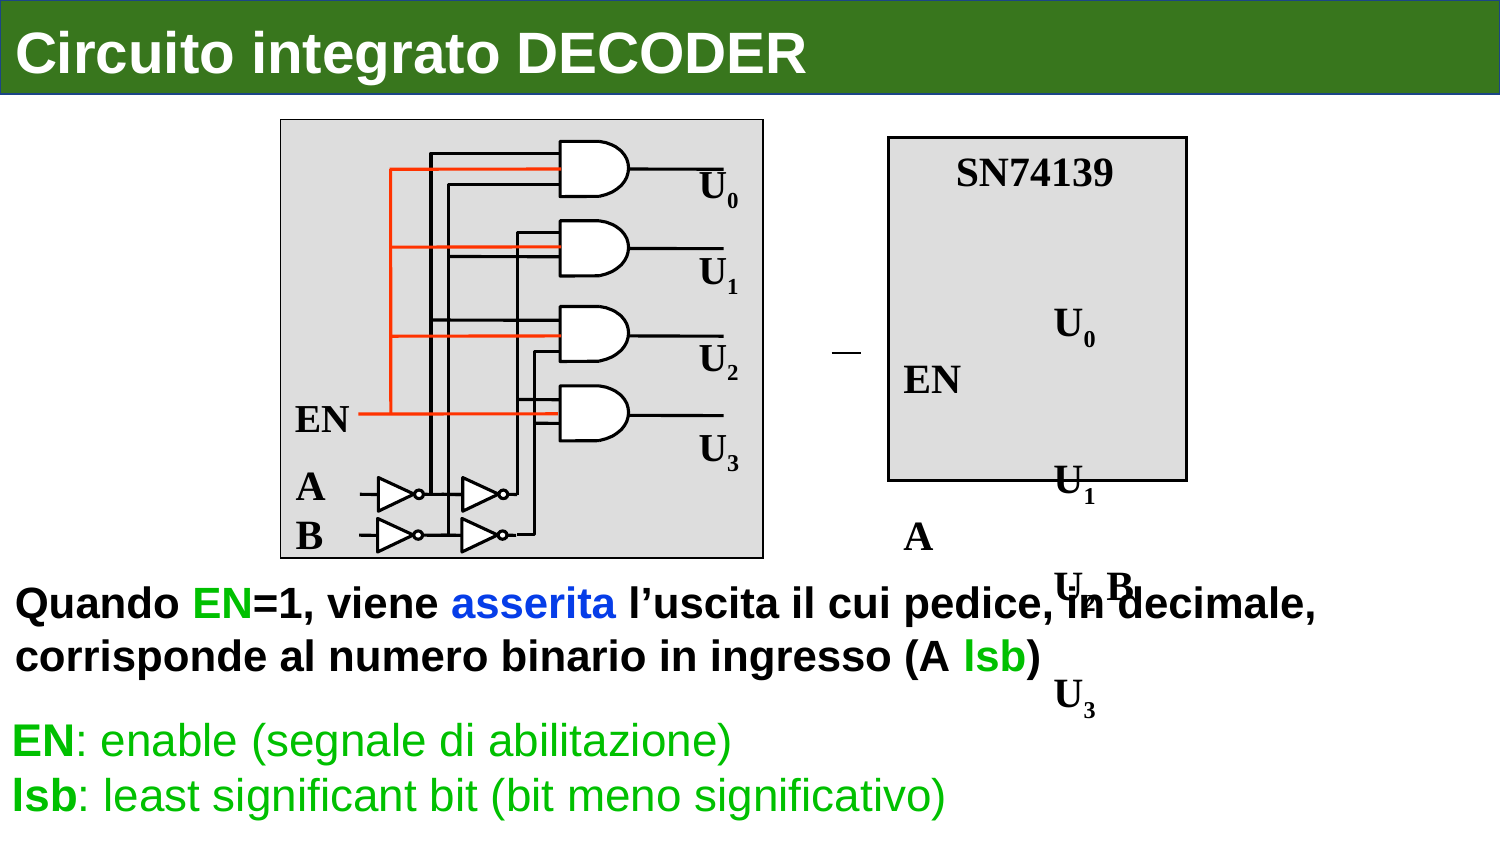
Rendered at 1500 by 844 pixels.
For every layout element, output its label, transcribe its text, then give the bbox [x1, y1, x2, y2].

text_box Quando EN=1, viene asserita l’uscita il cui pedice, in decimale, corrisponde al numero binario in ingresso (A lsb) [0, 567, 1500, 703]
text_box EN: enable (segnale di abilitazione) lsb: least significant bit (bit meno significativo) [0, 703, 1500, 839]
text_box SN74139 U0 EN U1 A U2 B U3 [888, 137, 1187, 481]
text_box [279, 118, 764, 568]
title Circuito integrato DECODER [0, 0, 1500, 94]
